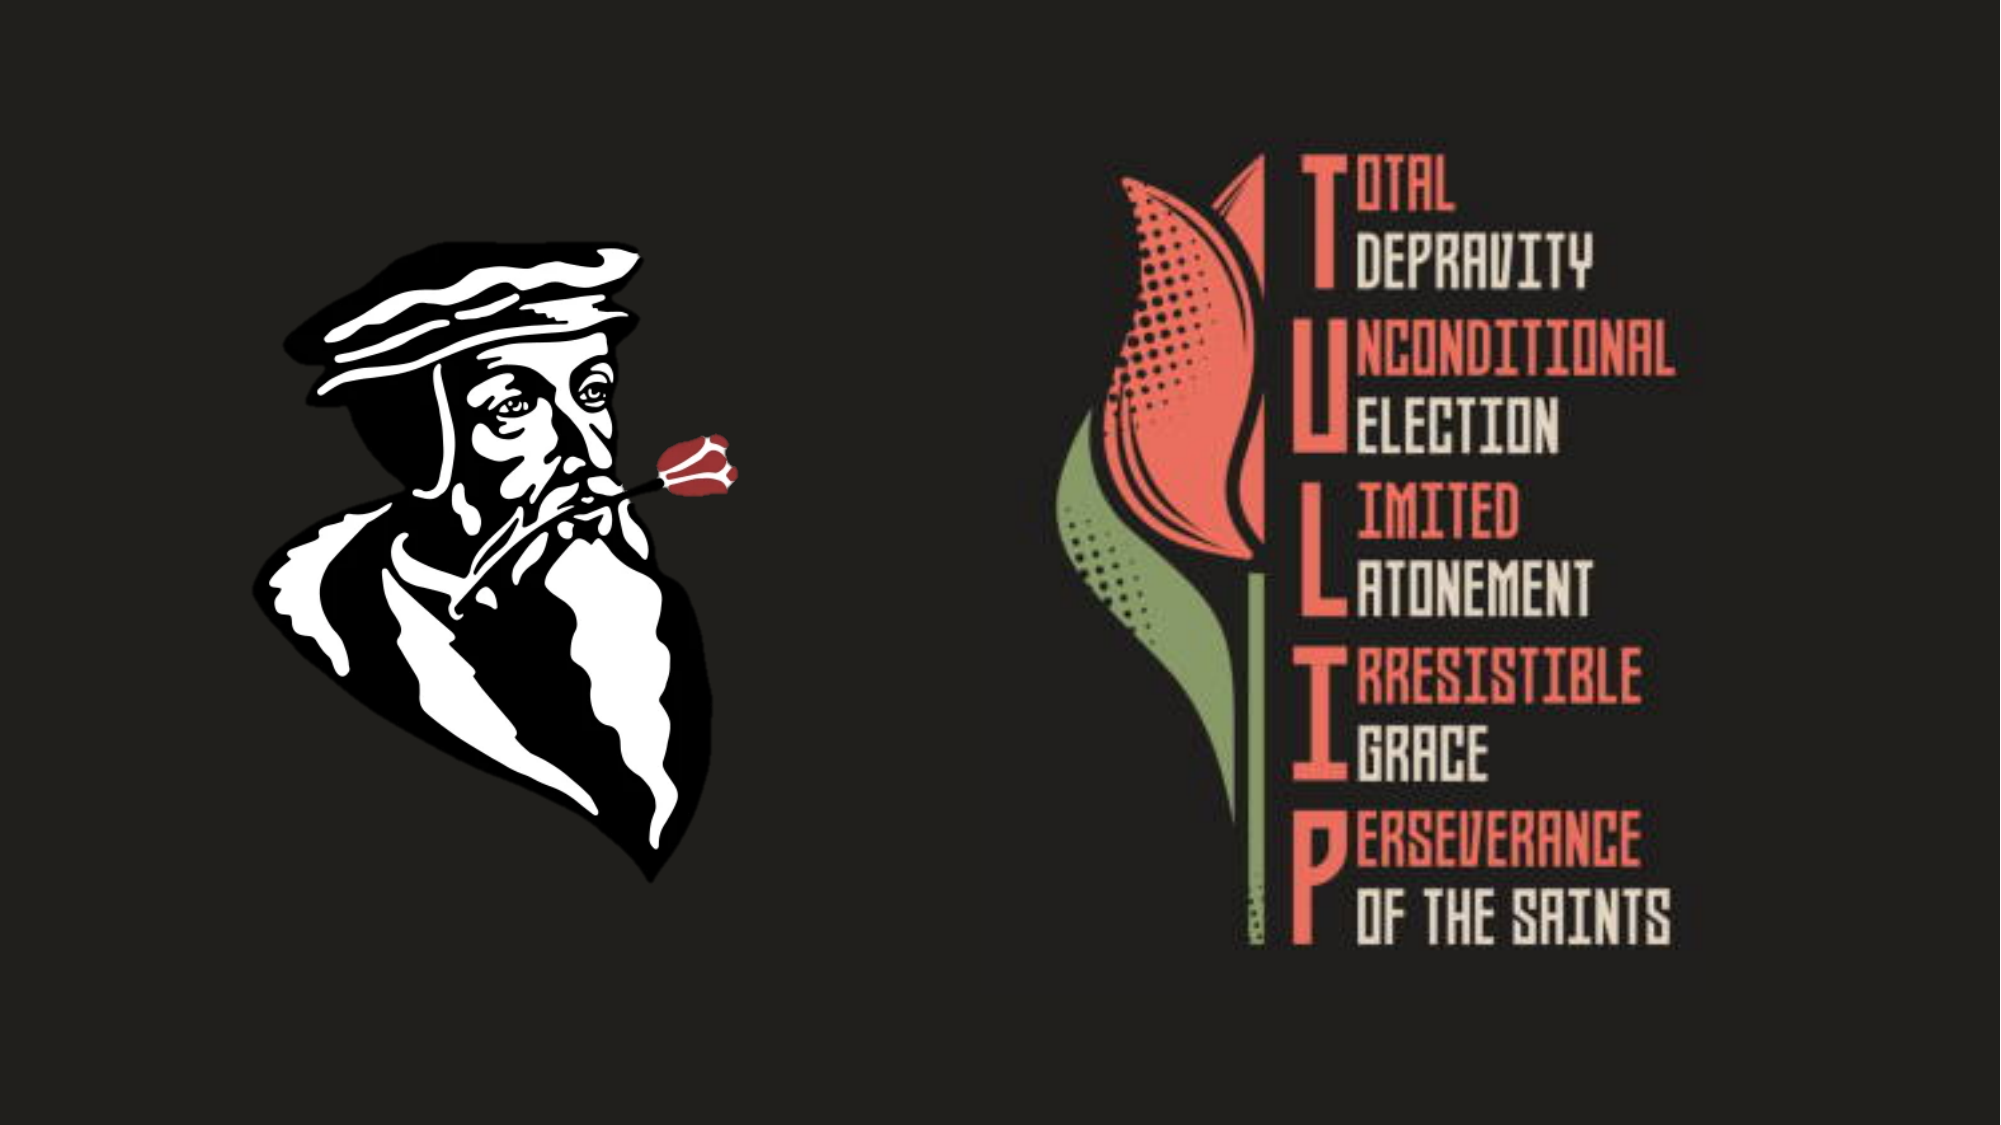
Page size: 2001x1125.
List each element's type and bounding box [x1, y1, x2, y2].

picture [980, 130, 1707, 995]
picture [94, 162, 894, 963]
